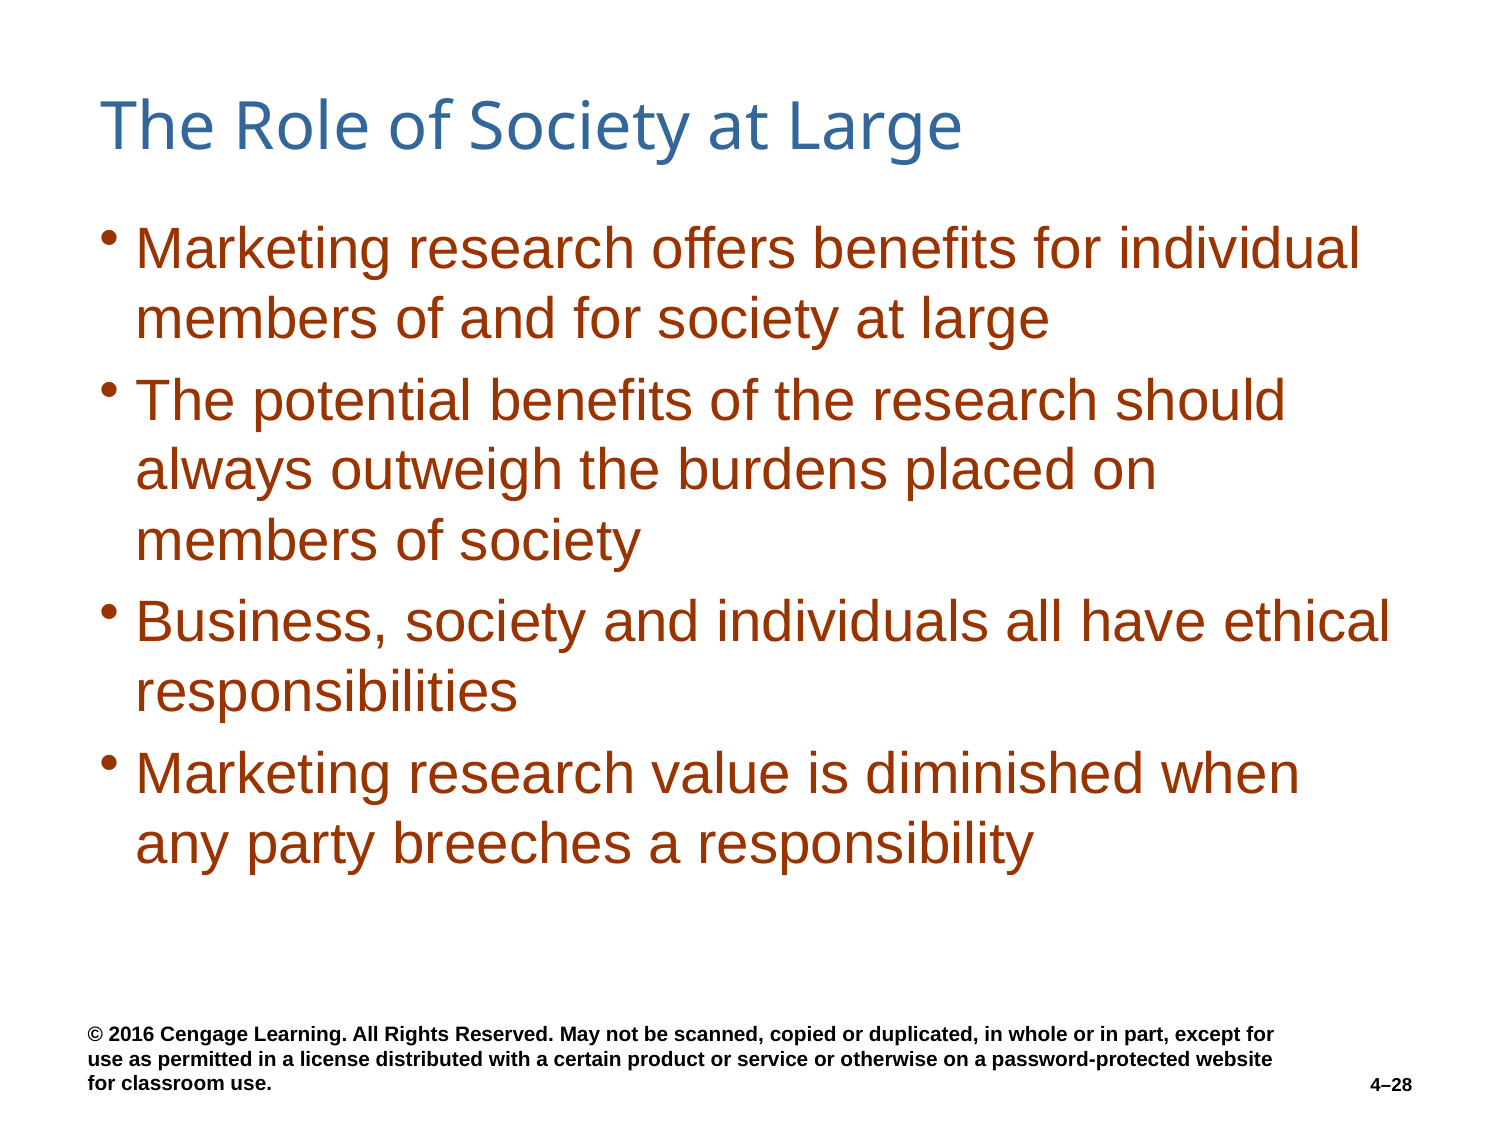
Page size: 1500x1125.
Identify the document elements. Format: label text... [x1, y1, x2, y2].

footer © 2016 Cengage Learning. All Rights Reserved. May not be scanned, copied or duplicated, in whole or in part, except for use as permitted in a license distributed with a certain product or service or otherwise on a password-protected website for classroom use. [87, 1057, 1050, 1103]
list Marketing research offers benefits for individual members of and for society at large The potential benefits of the research should always outweigh the burdens placed on members of society Business, society and individuals all have ethical responsibilities Marketing research value is diminished when any party breeches a responsibility [84, 202, 1414, 1013]
slide_number 4–28 [1050, 1042, 1413, 1103]
title The Role of Society at Large [85, 75, 1411, 171]
